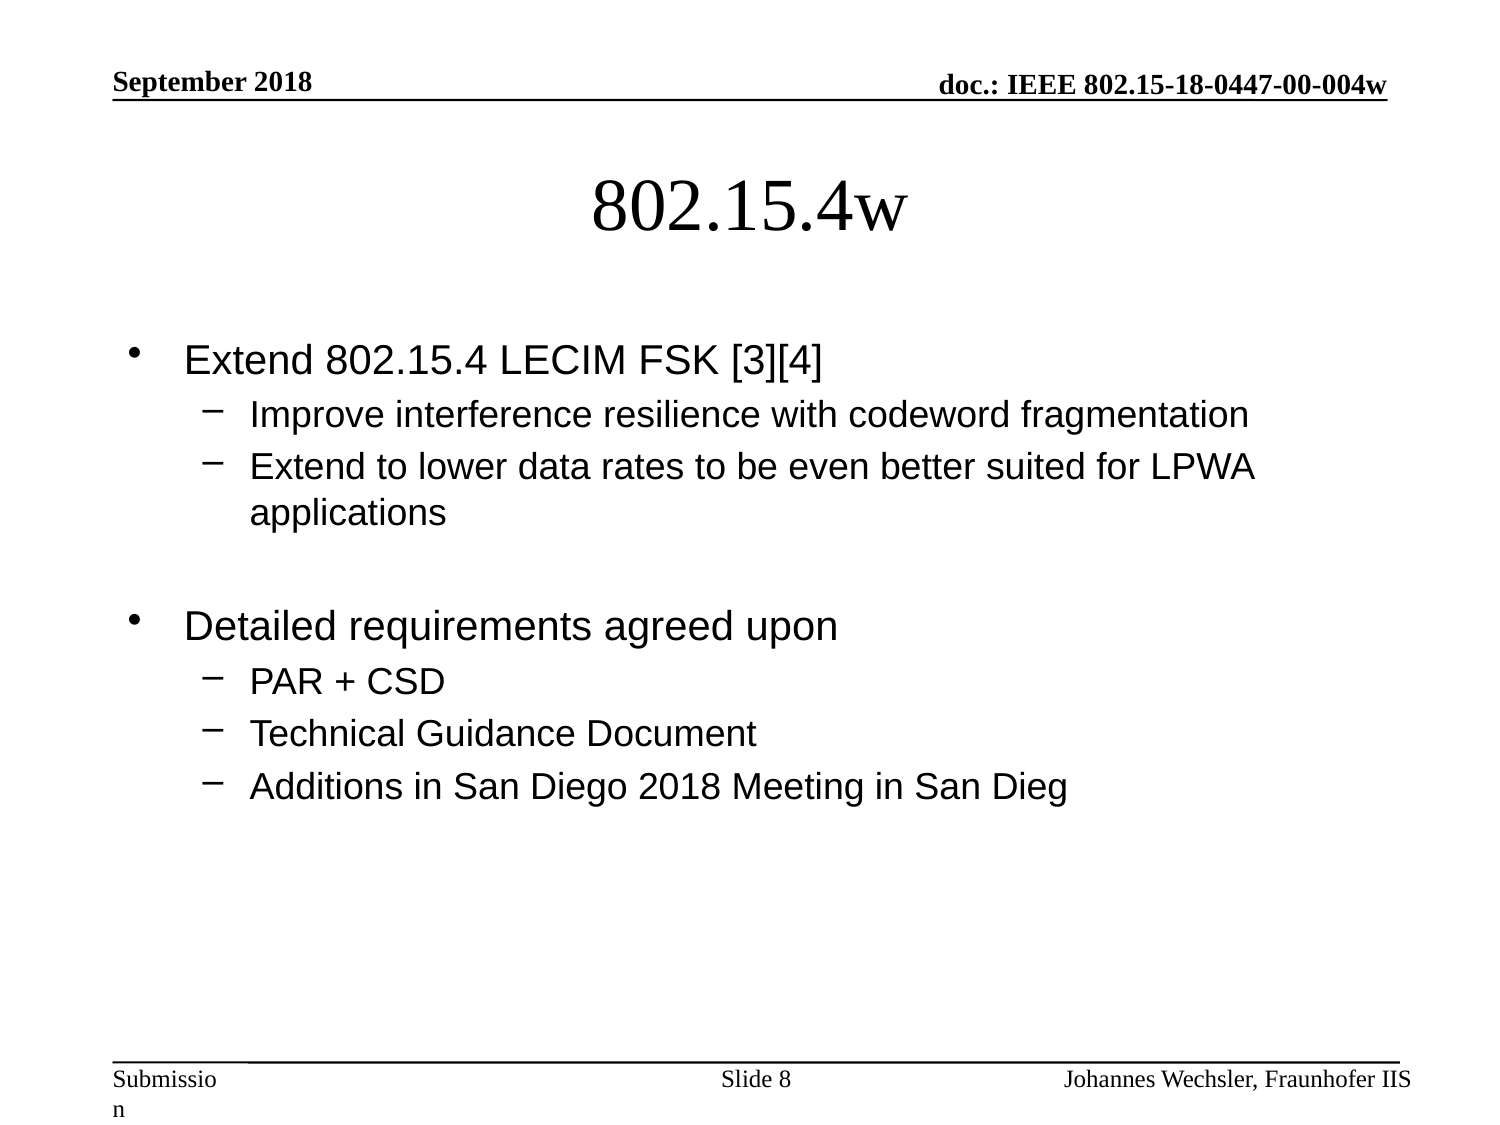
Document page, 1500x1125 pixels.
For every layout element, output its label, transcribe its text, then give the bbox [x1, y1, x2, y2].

slide_number Slide 8 [712, 1062, 800, 1093]
title 802.15.4w [112, 112, 1388, 288]
footer Johannes Wechsler, Fraunhofer IIS [900, 1062, 1413, 1093]
list Extend 802.15.4 LECIM FSK [3][4] Improve interference resilience with codeword fragmentation Extend to lower data rates to be even better suited for LPWA applications Detailed requirements agreed upon PAR + CSD Technical Guidance Document Additions in San Diego 2018 Meeting in San Dieg [112, 324, 1388, 1000]
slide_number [112, 62, 375, 98]
